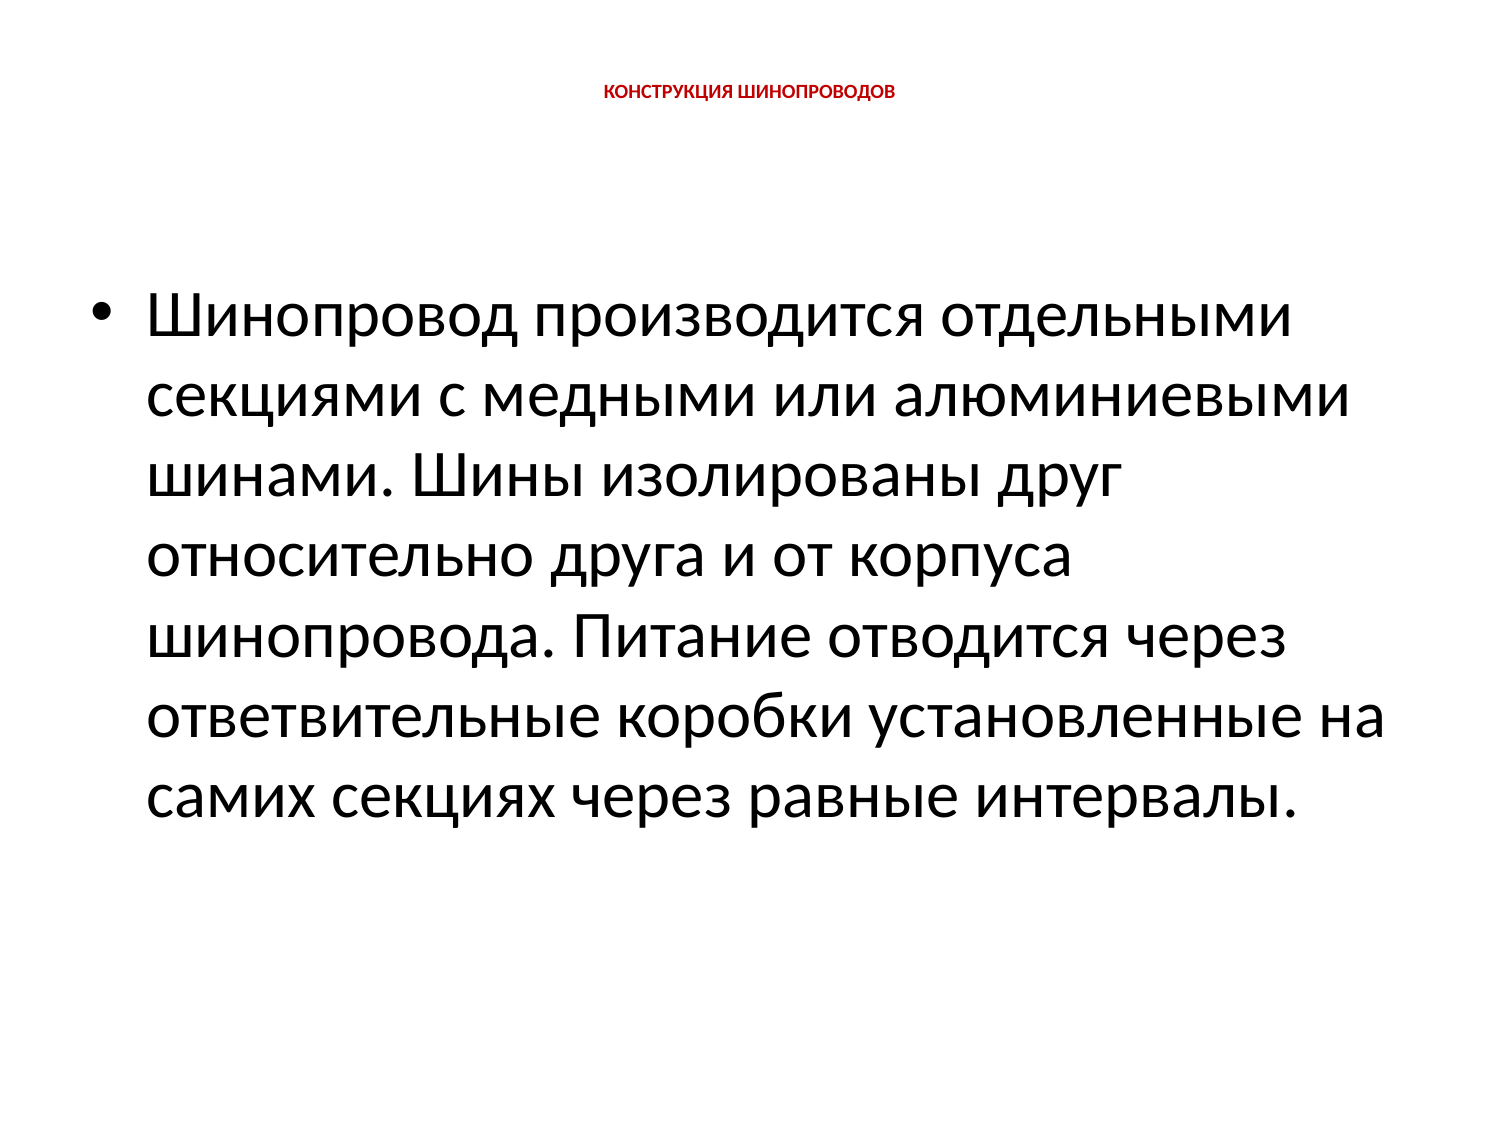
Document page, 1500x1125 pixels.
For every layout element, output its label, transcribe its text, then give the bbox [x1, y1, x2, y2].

title КОНСТРУКЦИЯ ШИНОПРОВОДОВ [75, 45, 1425, 161]
list Шинопровод производится отдельными секциями с медными или алюминиевыми шинами. Шины изолированы друг относительно друга и от корпуса шинопровода. Питание отводится через ответвительные коробки установленные на самих секциях через равные интервалы. [75, 262, 1425, 1005]
